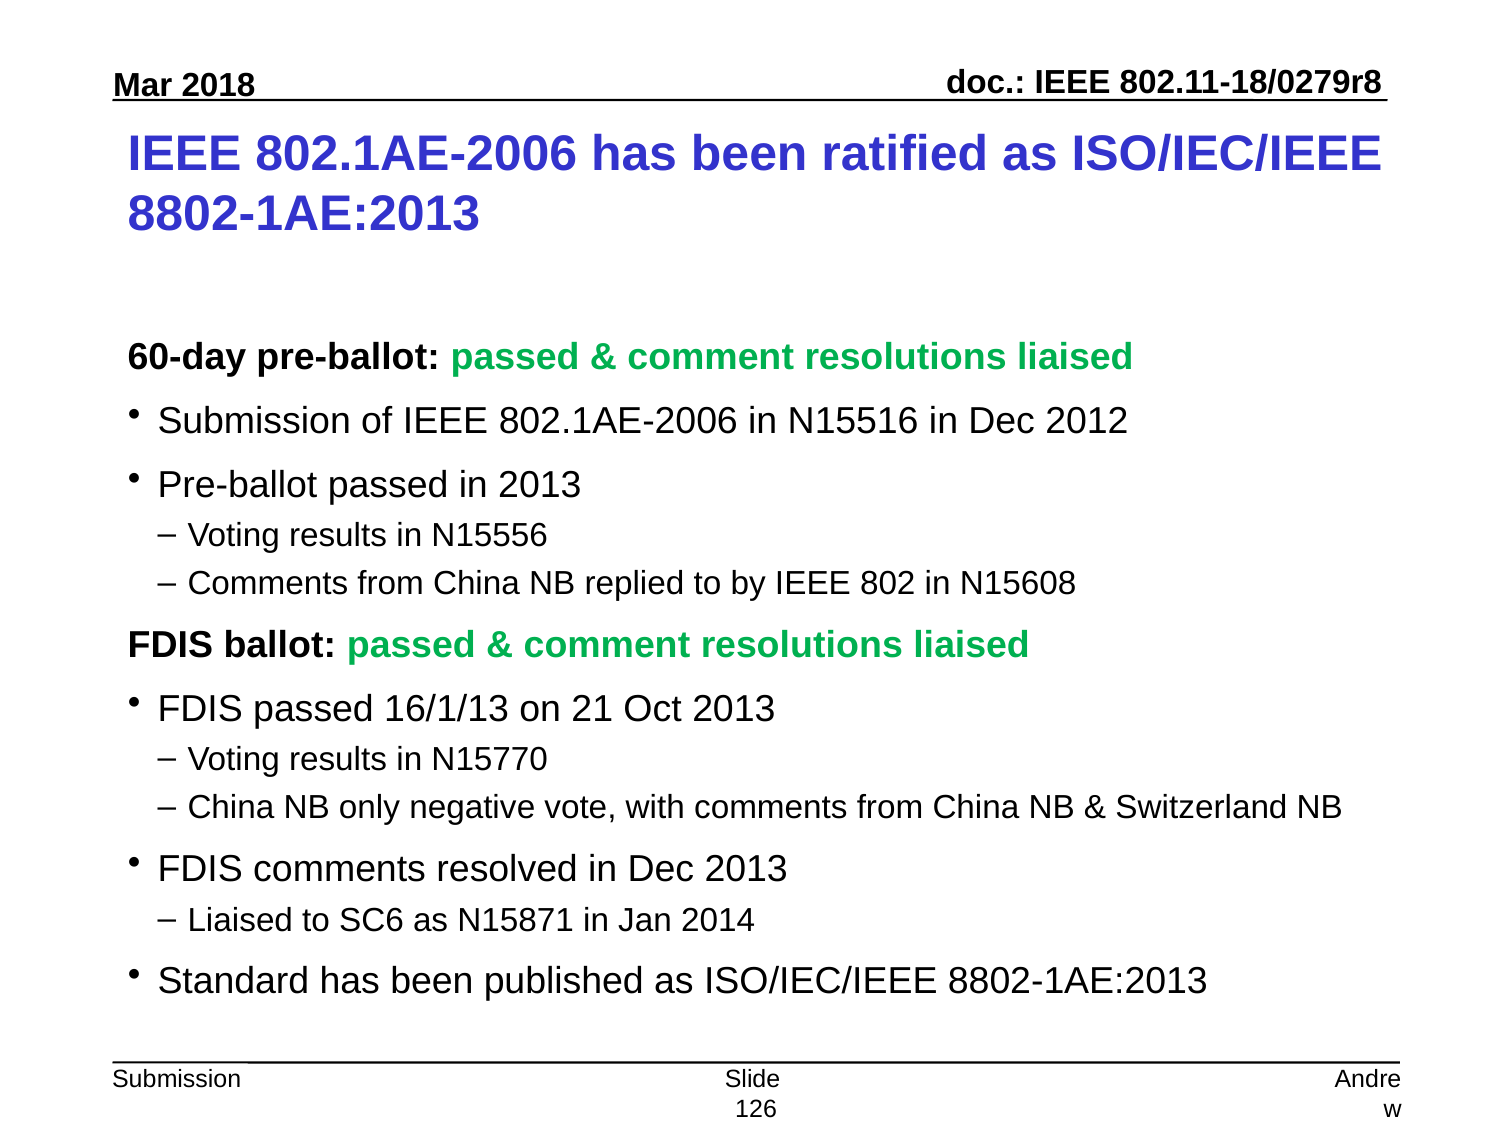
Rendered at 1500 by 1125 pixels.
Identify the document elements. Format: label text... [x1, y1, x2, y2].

slide_number Slide 126 [709, 1061, 803, 1093]
title IEEE 802.1AE-2006 has been ratified as ISO/IEC/IEEE 8802-1AE:2013 [112, 112, 1475, 288]
footer Andrew Myles, Cisco [1320, 1061, 1402, 1093]
list 60-day pre-ballot: passed & comment resolutions liaised Submission of IEEE 802.1AE-2006 in N15516 in Dec 2012 Pre-ballot passed in 2013 Voting results in N15556 Comments from China NB replied to by IEEE 802 in N15608 FDIS ballot: passed & comment resolutions liaised FDIS passed 16/1/13 on 21 Oct 2013 Voting results in N15770 China NB only negative vote, with comments from China NB & Switzerland NB FDIS comments resolved in Dec 2013 Liaised to SC6 as N15871 in Jan 2014 Standard has been published as ISO/IEC/IEEE 8802-1AE:2013 [112, 324, 1388, 1000]
